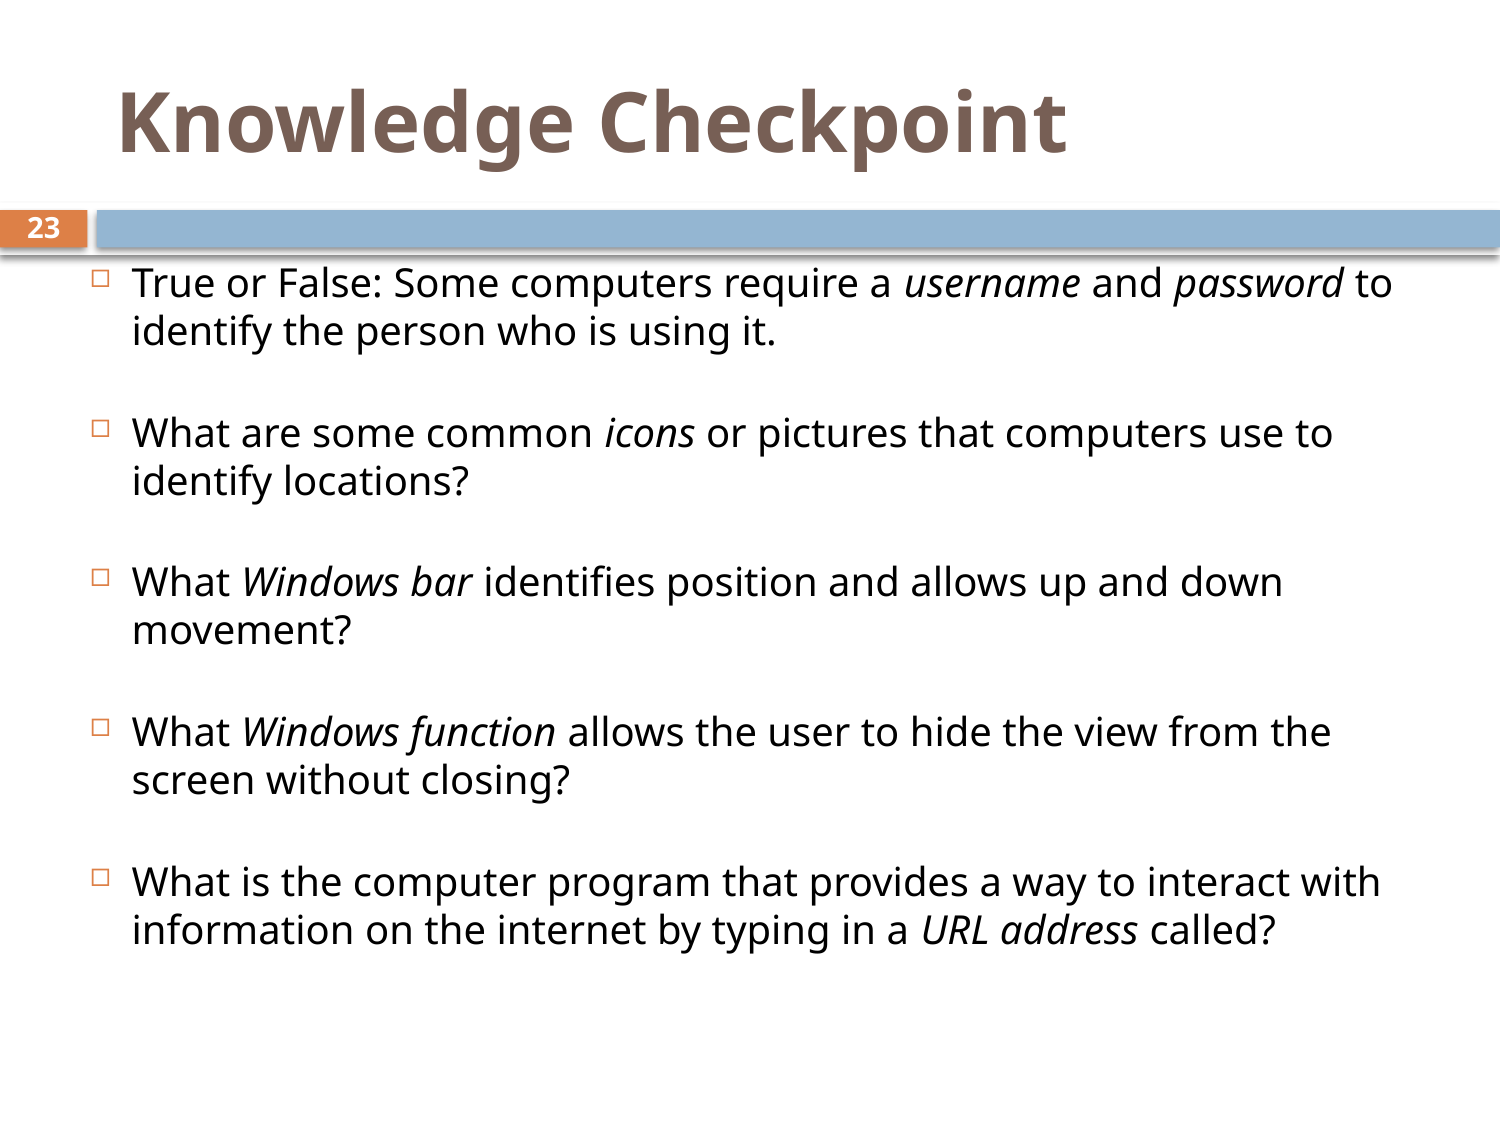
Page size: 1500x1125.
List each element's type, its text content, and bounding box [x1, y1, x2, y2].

slide_number 23 [0, 208, 88, 249]
title Knowledge Checkpoint [100, 37, 1438, 200]
list True or False: Some computers require a username and password to identify the person who is using it. What are some common icons or pictures that computers use to identify locations? What Windows bar identifies position and allows up and down movement? What Windows function allows the user to hide the view from the screen without closing? What is the computer program that provides a way to interact with information on the internet by typing in a URL address called? [75, 200, 1425, 1038]
